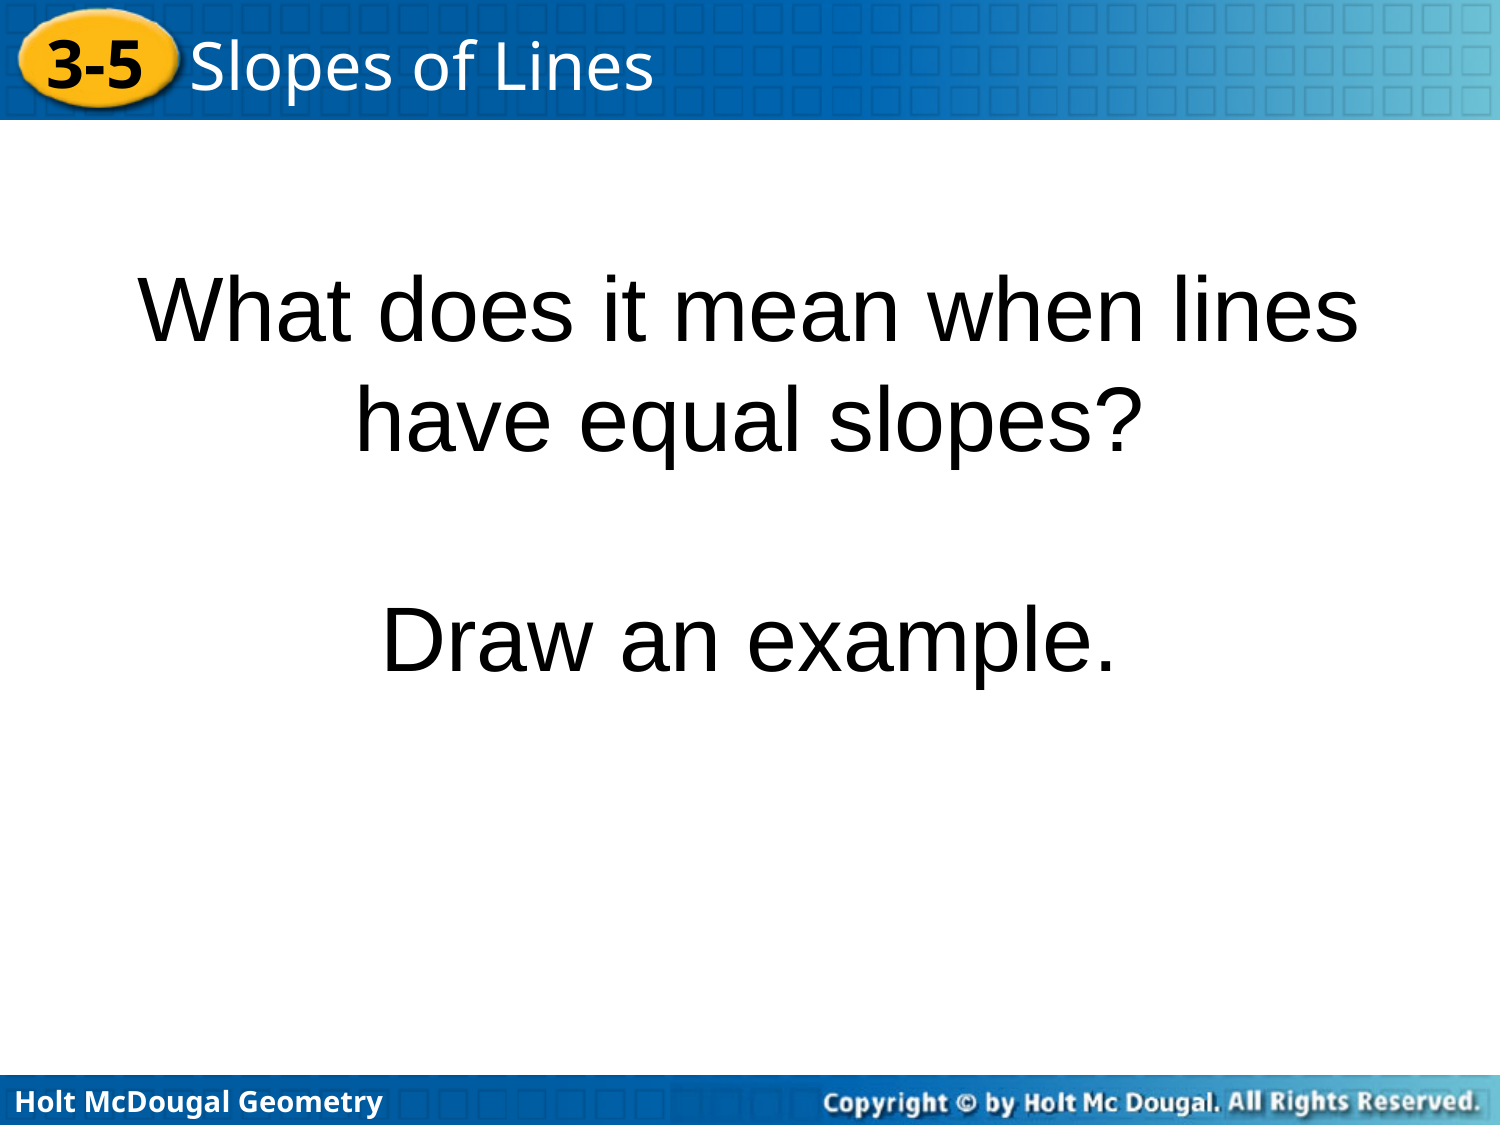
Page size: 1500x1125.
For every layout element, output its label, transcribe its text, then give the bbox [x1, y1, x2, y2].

title What does it mean when lines have equal slopes? Draw an example. [112, 349, 1388, 591]
picture [0, 0, 1500, 120]
picture [0, 1075, 1500, 1125]
